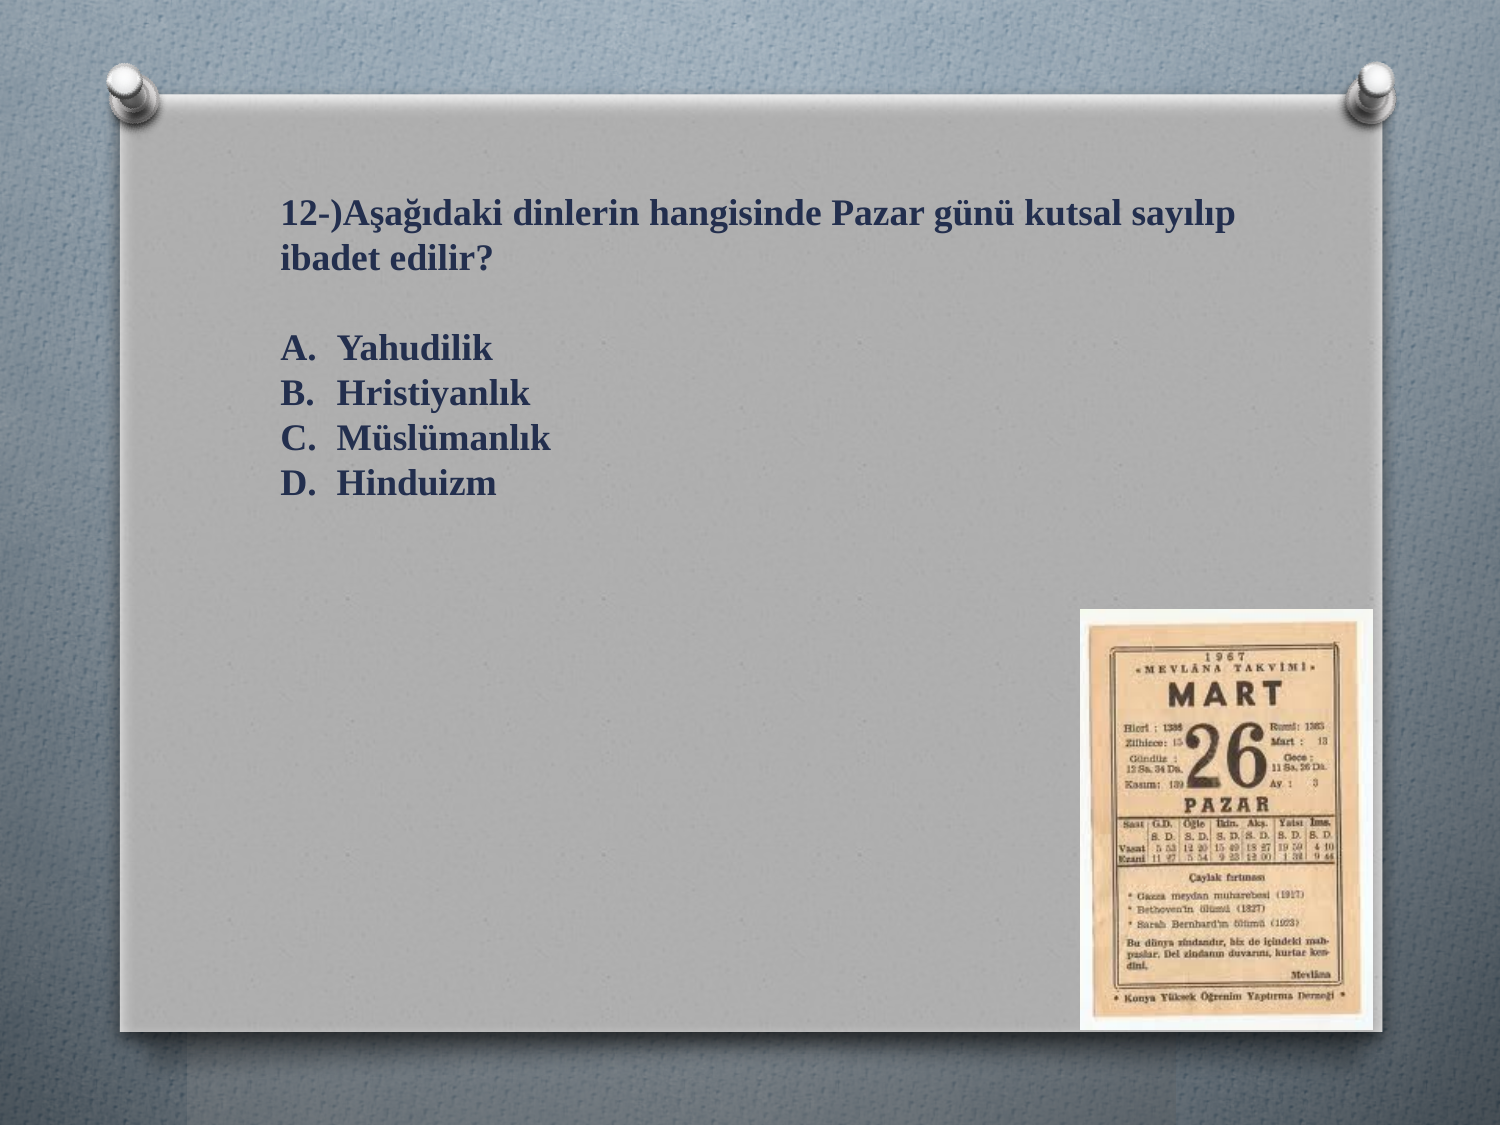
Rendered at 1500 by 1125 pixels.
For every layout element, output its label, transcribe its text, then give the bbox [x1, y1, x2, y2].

picture [75, 29, 198, 153]
picture [1080, 609, 1374, 1031]
text_box 12-)Aşağıdaki dinlerin hangisinde Pazar günü kutsal sayılıp ibadet edilir? Yahudilik Hristiyanlık Müslümanlık Hinduizm [265, 180, 1341, 556]
picture [1317, 35, 1439, 156]
